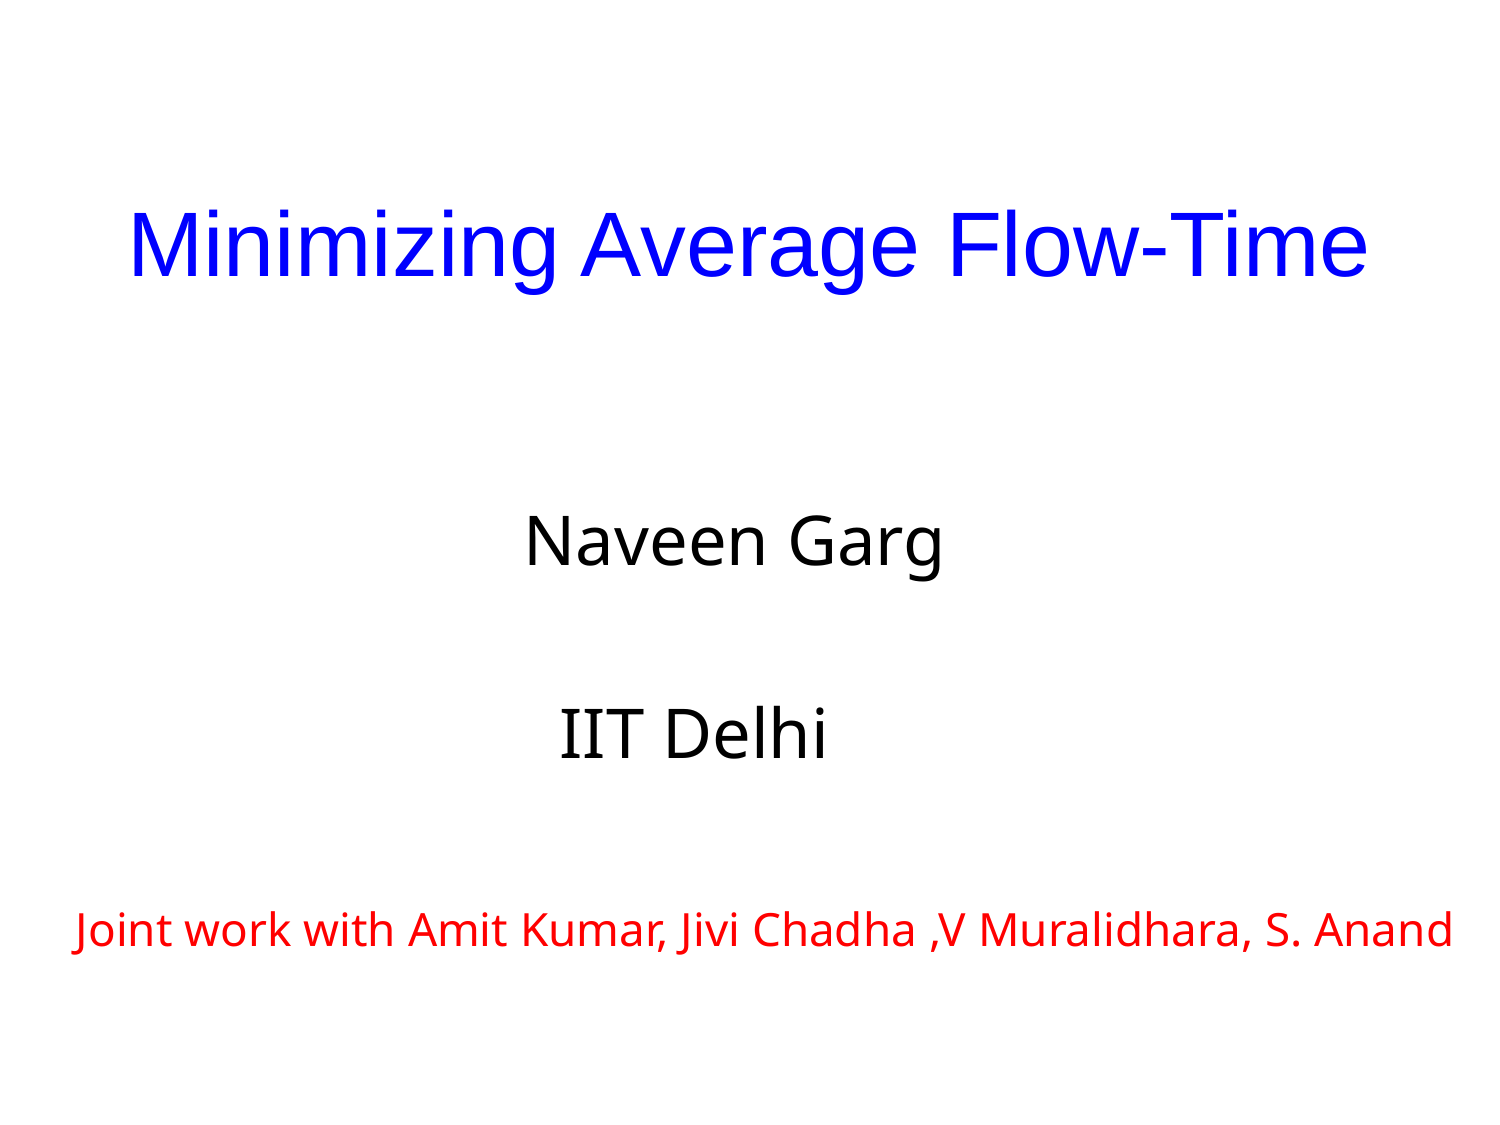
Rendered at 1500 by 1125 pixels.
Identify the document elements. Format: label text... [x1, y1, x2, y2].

text_box Naveen Garg IIT Delhi [510, 476, 929, 775]
text_box Joint work with Amit Kumar, Jivi Chadha ,V Muralidhara, S. Anand [62, 884, 1350, 962]
title Minimizing Average Flow-Time [74, 44, 1425, 545]
